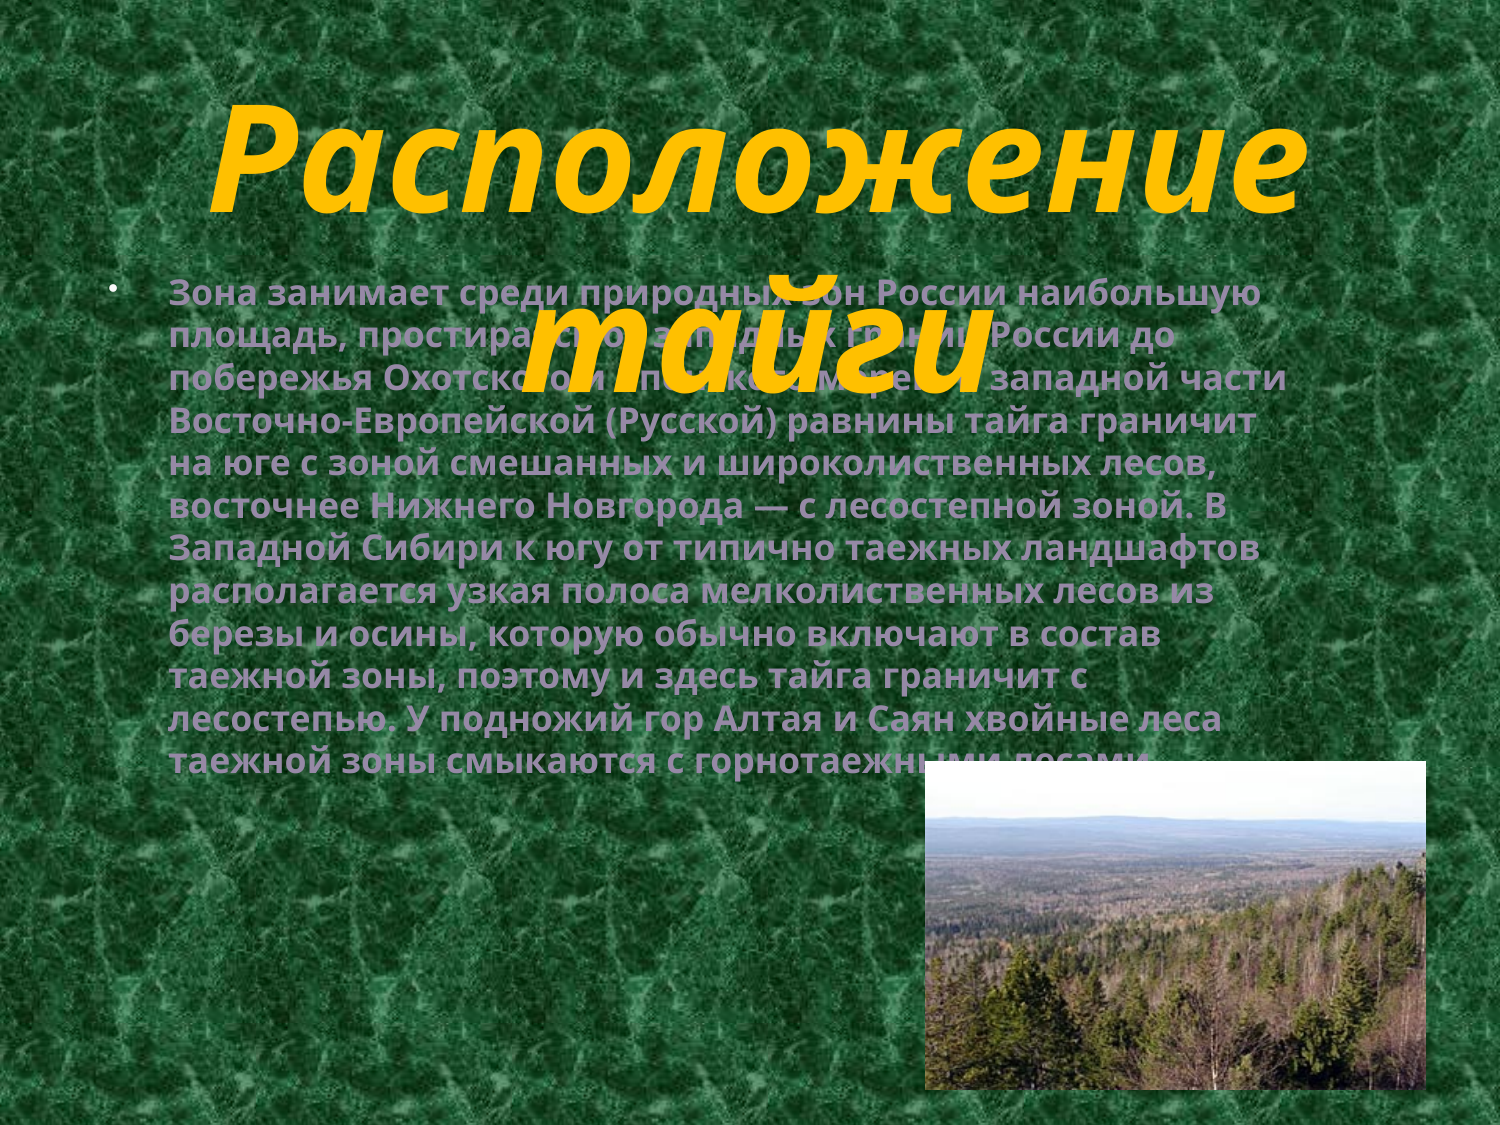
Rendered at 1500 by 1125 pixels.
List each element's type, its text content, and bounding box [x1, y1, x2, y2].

list Зона занимает среди природных зон России наибольшую площадь, простираясь от западных границ России до побережья Охотского и Японского морей. В западной части Восточно-Европейской (Русской) равнины тайга граничит на юге с зоной смешанных и широколиственных лесов, восточнее Нижнего Новгорода — с лесостепной зоной. В Западной Сибири к югу от типично таежных ландшафтов располагается узкая полоса мелколиственных лесов из березы и осины, которую обычно включают в состав таежной зоны, поэтому и здесь тайга граничит с лесостепью. У подножий гор Алтая и Саян хвойные леса таежной зоны смыкаются с горнотаежными лесами. [75, 430, 1317, 799]
text_box Расположение тайги [17, 54, 1500, 430]
picture [0, 0, 1500, 1125]
